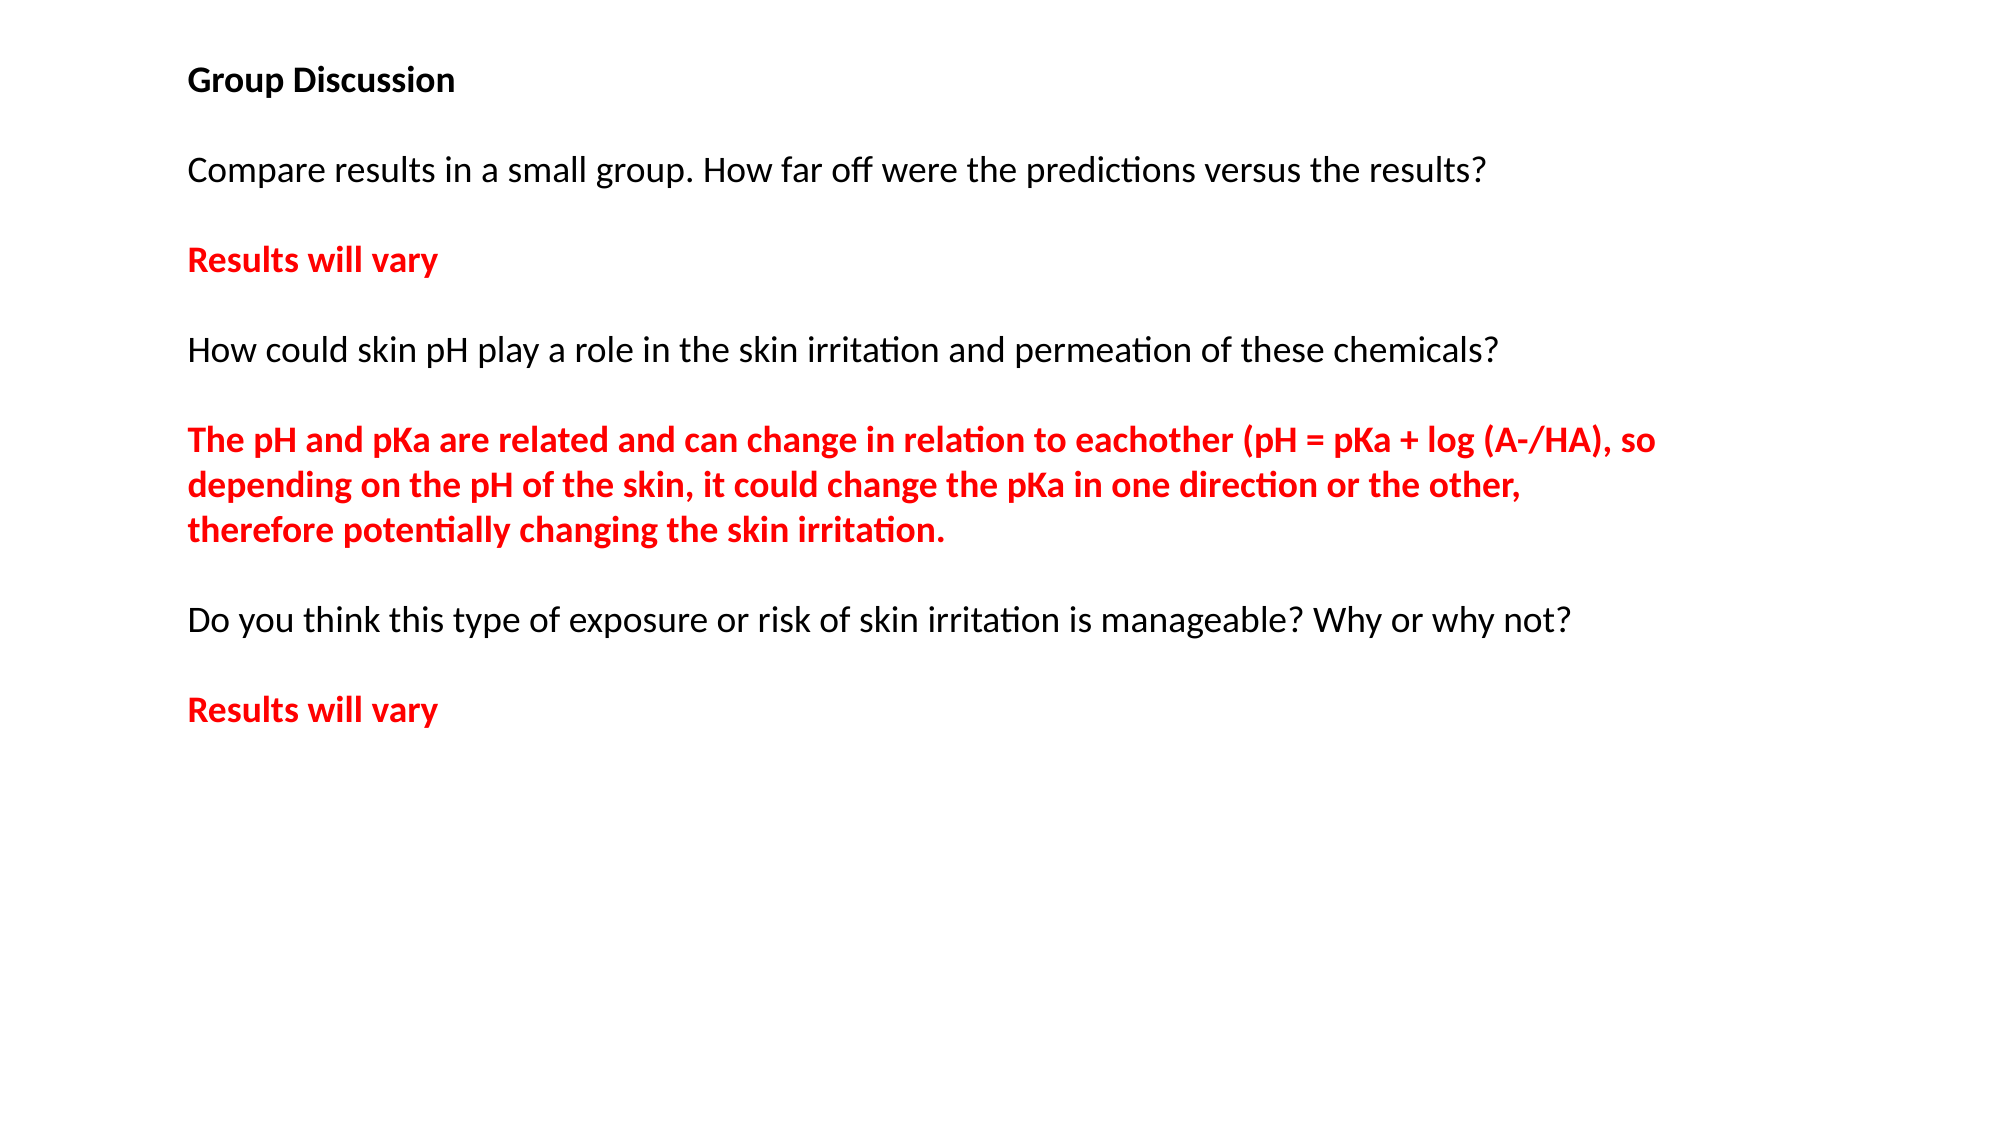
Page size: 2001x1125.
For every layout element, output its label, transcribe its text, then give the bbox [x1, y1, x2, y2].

text_box Group Discussion Compare results in a small group. How far off were the predictions versus the results? Results will vary How could skin pH play a role in the skin irritation and permeation of these chemicals? The pH and pKa are related and can change in relation to eachother (pH = pKa + log (A-/HA), so depending on the pH of the skin, it could change the pKa in one direction or the other, therefore potentially changing the skin irritation. Do you think this type of exposure or risk of skin irritation is manageable? Why or why not? Results will vary [172, 47, 1681, 783]
